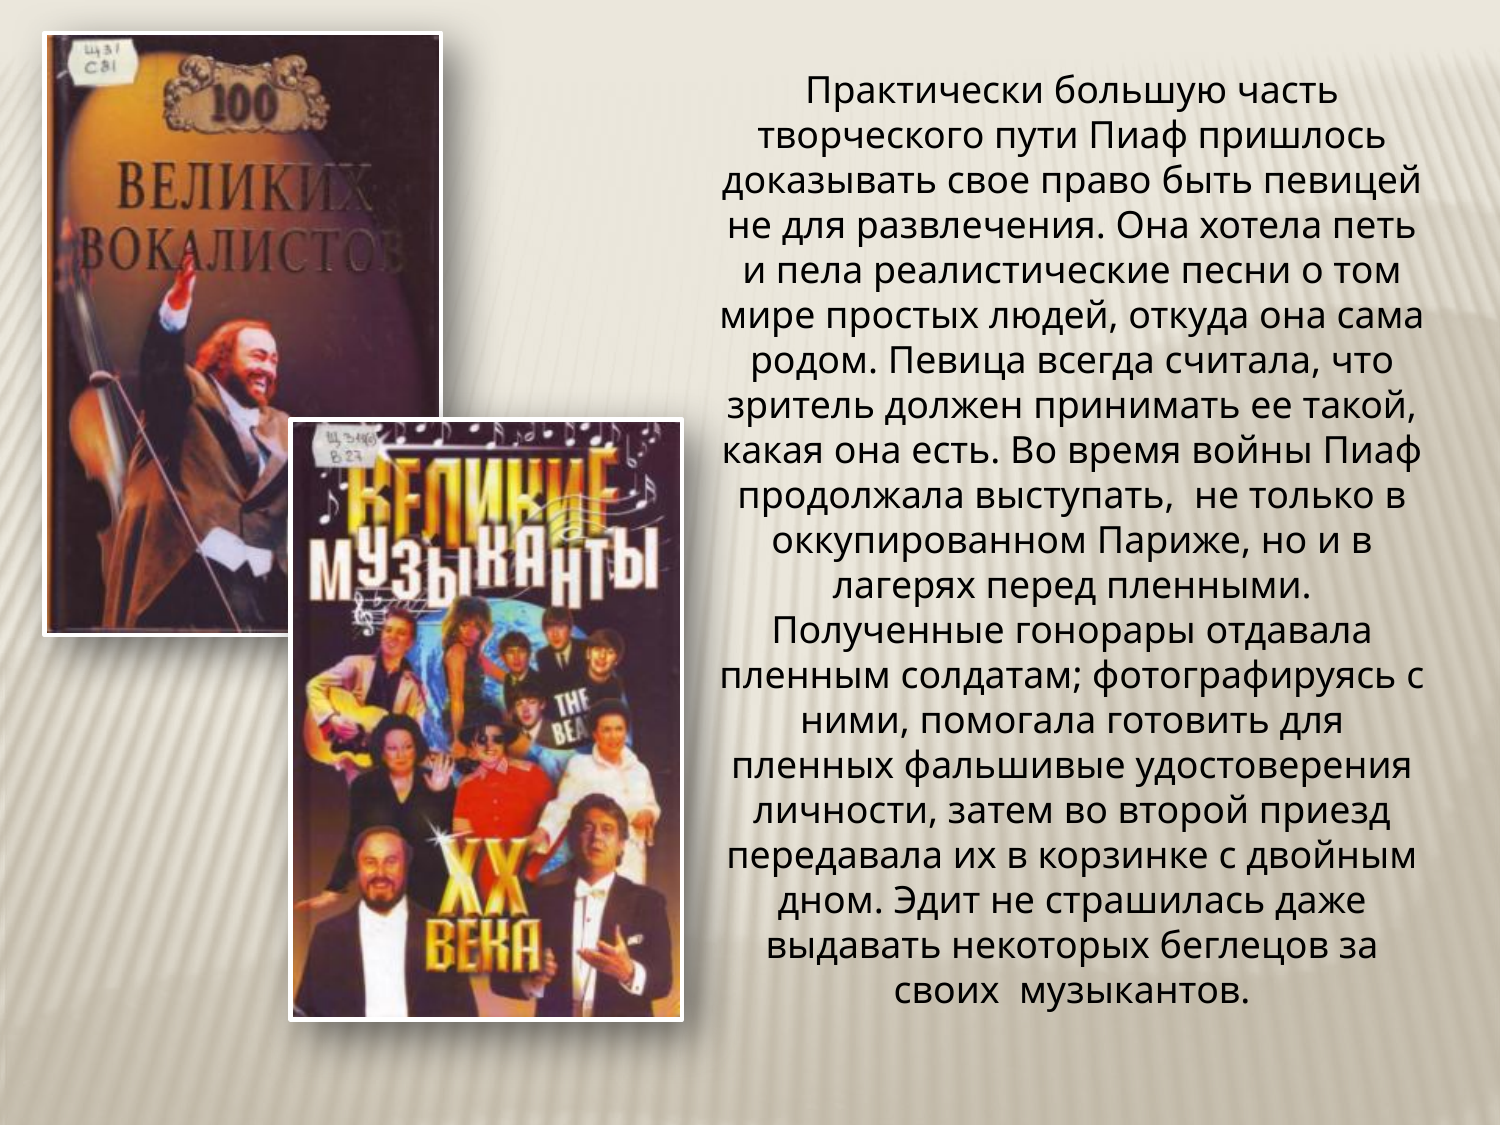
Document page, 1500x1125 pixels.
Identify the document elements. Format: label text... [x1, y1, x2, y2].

picture [46, 34, 680, 1018]
text_box Практически большую часть творческого пути Пиаф пришлось доказывать свое право быть певицей не для развлечения. Она хотела петь и пела реалистические песни о том мире простых людей, откуда она сама родом. Певица всегда считала, что зритель должен принимать ее такой, какая она есть. Во время войны Пиаф продолжала выступать, не только в оккупированном Париже, но и в лагерях перед пленными. Полученные гонорары отдавала пленным солдатам; фотографируясь с ними, помогала готовить для пленных фальшивые удостоверения личности, затем во второй приезд передавала их в корзинке с двойным дном. Эдит не страшилась даже выдавать некоторых беглецов за своих музыкантов. [703, 58, 1442, 1019]
